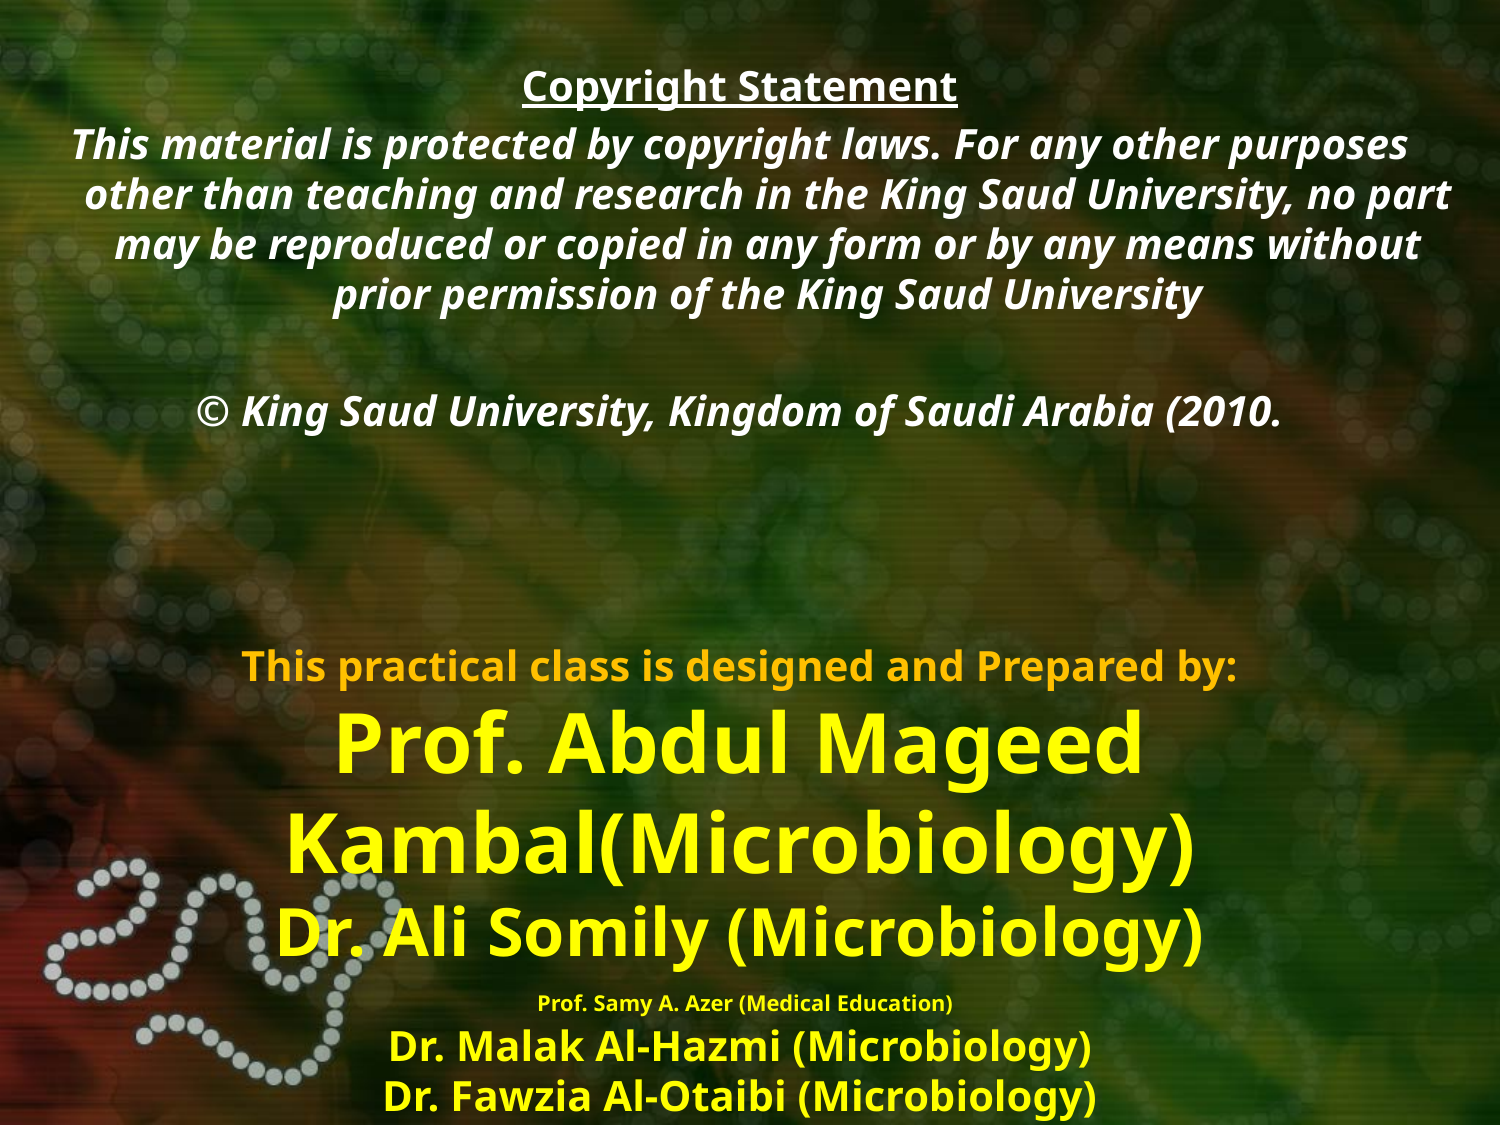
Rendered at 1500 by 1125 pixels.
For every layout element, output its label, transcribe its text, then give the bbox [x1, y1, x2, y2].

text_box This practical class is designed and Prepared by: Prof. Abdul Mageed Kambal(Microbiology) Dr. Ali Somily (Microbiology) Prof. Samy A. Azer (Medical Education) Dr. Malak Al-Hazmi (Microbiology) Dr. Fawzia Al-Otaibi (Microbiology) [0, 632, 1480, 1125]
picture [0, 0, 1500, 1125]
list Copyright Statement This material is protected by copyright laws. For any other purposes other than teaching and research in the King Saud University, no part may be reproduced or copied in any form or by any means without prior permission of the King Saud University © King Saud University, Kingdom of Saudi Arabia (2010. [0, 51, 1480, 545]
